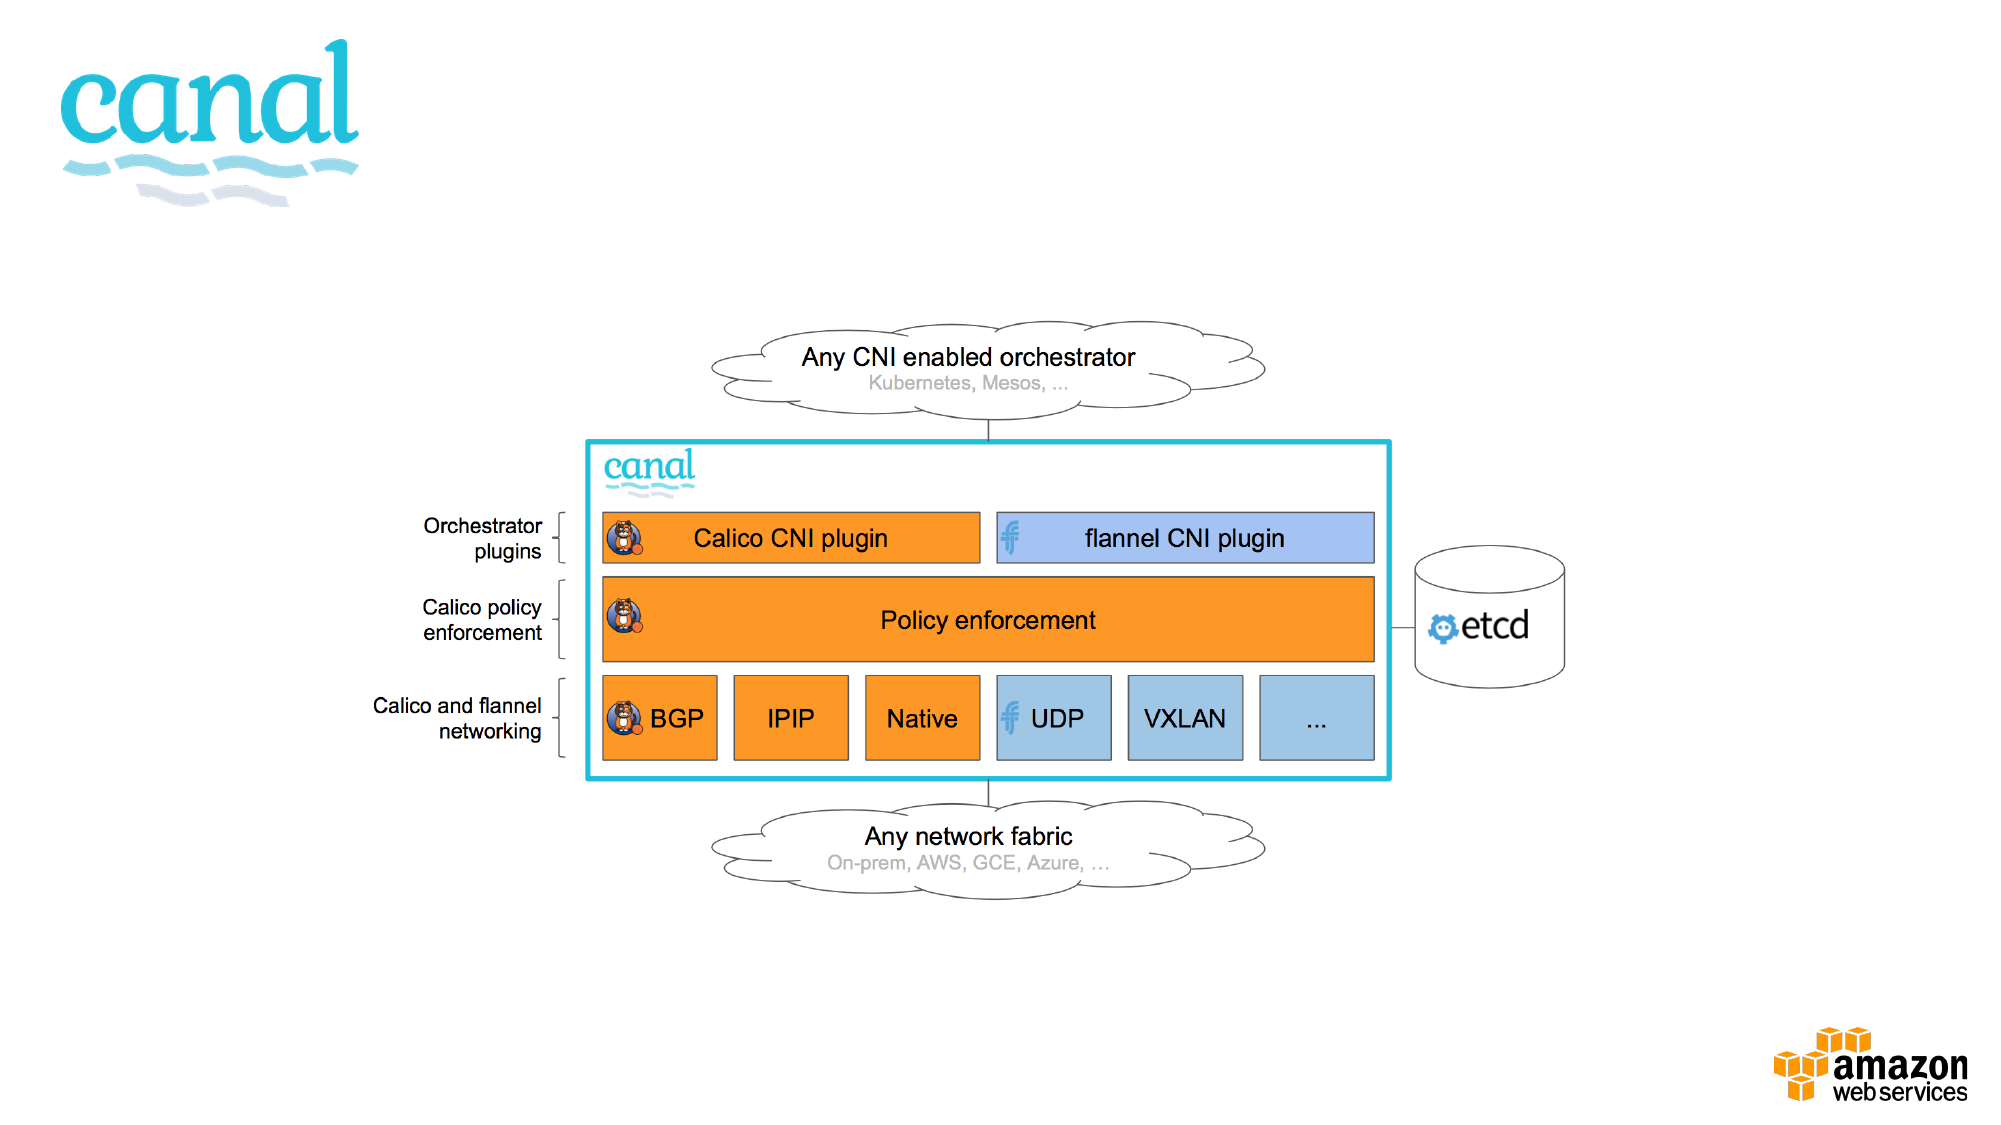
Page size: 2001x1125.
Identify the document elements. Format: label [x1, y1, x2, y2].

picture [60, 39, 360, 207]
picture [358, 297, 1576, 911]
